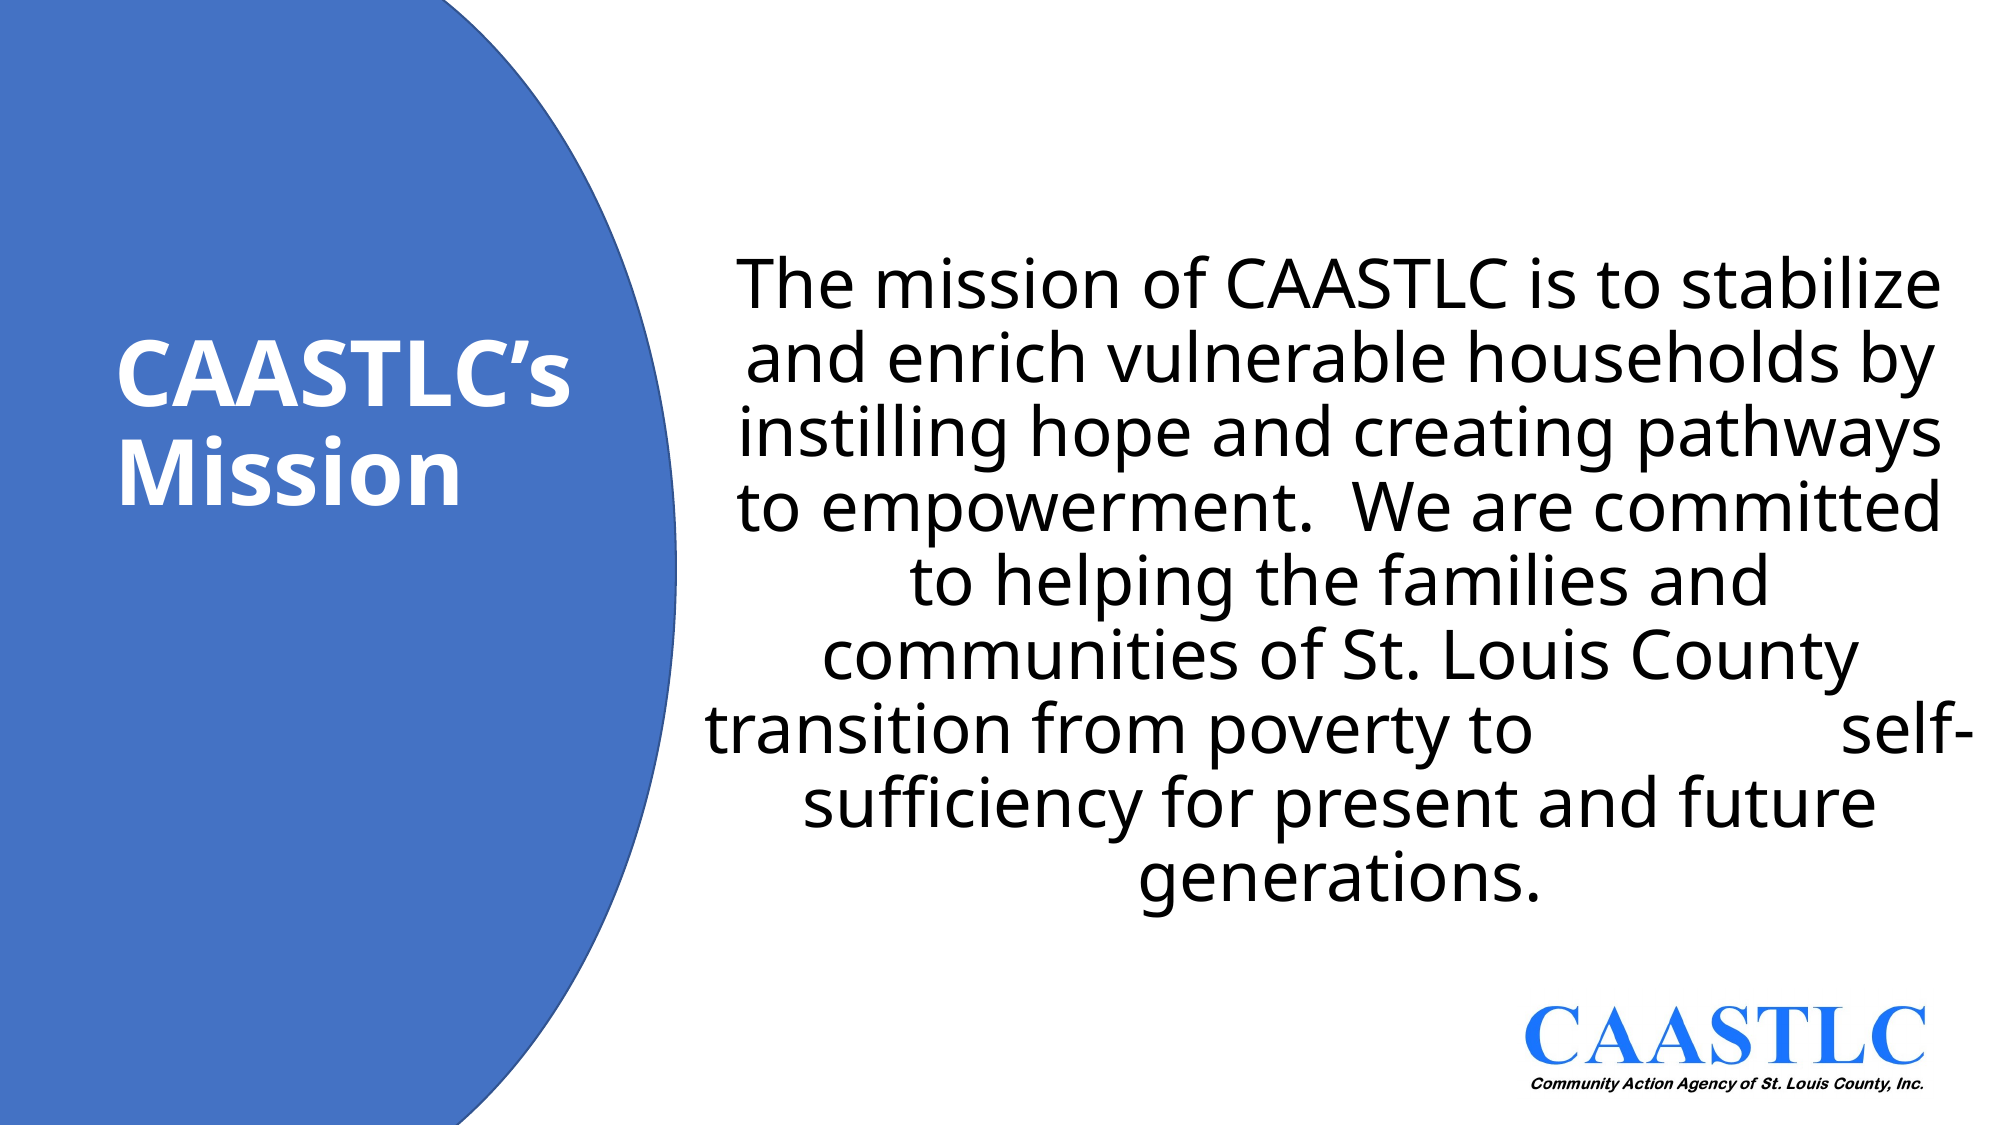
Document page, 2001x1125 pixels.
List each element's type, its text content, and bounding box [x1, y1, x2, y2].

text_box CAASTLC’s Mission [99, 60, 800, 793]
text_box [0, 0, 650, 1125]
picture [1517, 988, 1934, 1099]
title The mission of CAASTLC is to stabilize and enrich vulnerable households by instilling hope and creating pathways to empowerment. We are committed to helping the families and communities of St. Louis County transition from poverty to self-sufficiency for present and future generations. [682, 189, 1999, 976]
